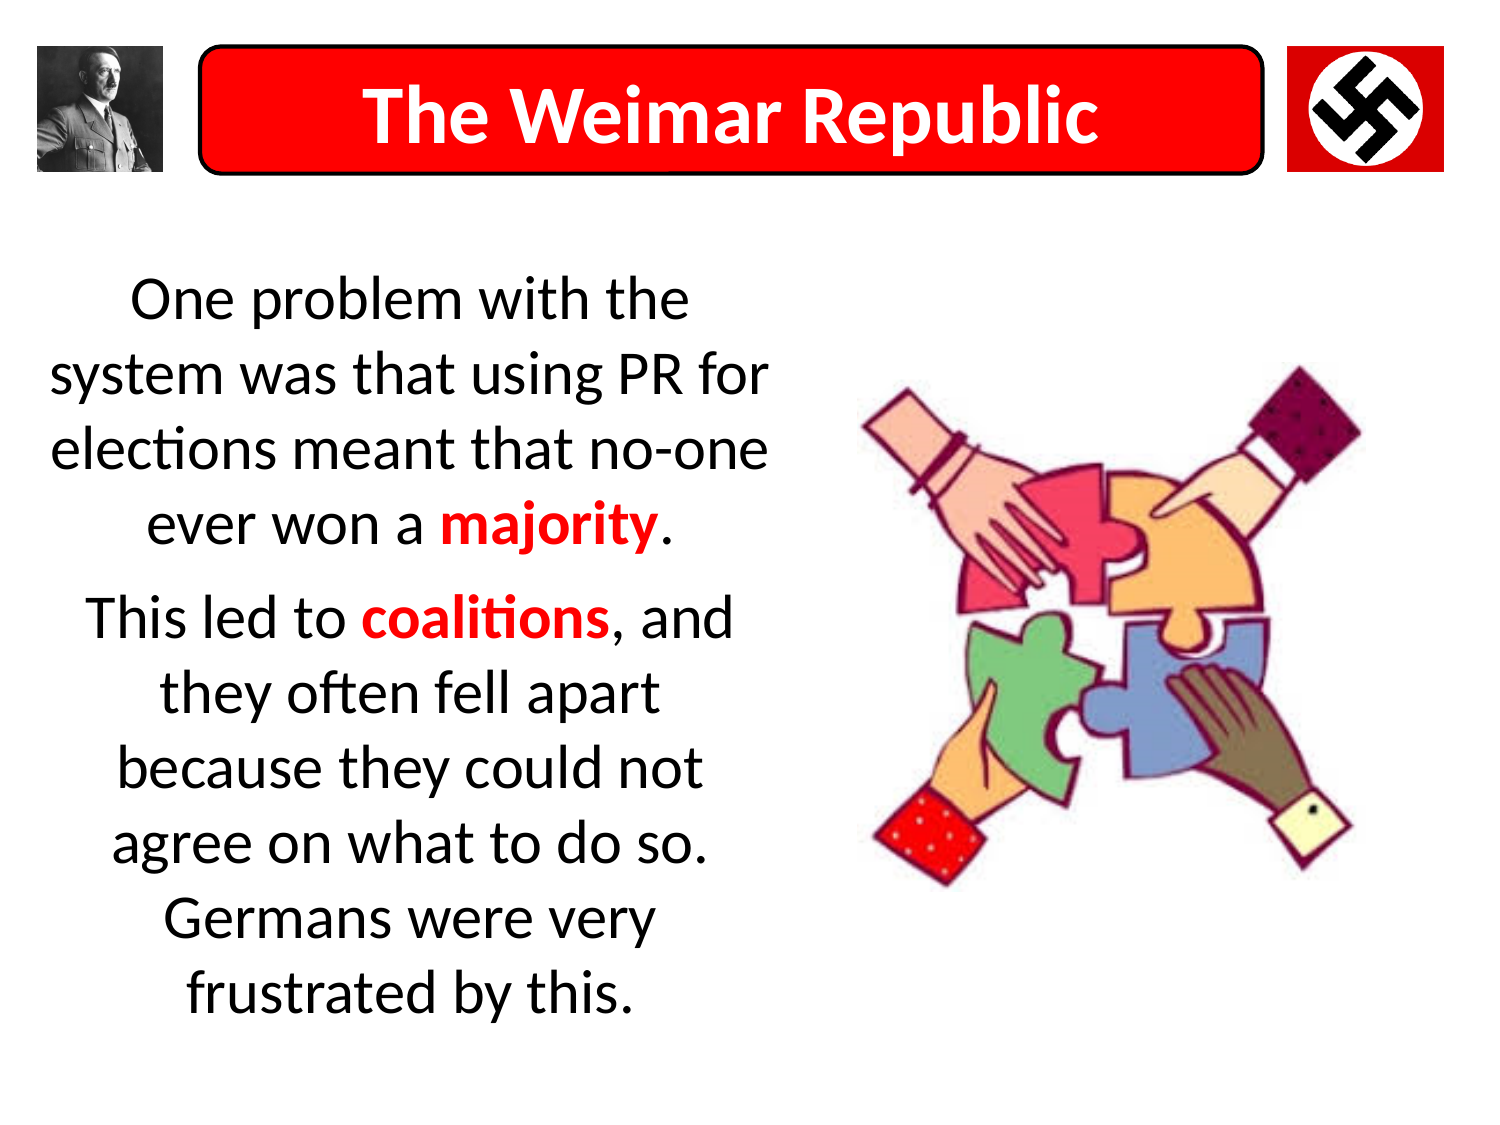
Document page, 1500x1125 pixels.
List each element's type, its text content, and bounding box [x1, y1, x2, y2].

picture [857, 362, 1366, 892]
picture [1287, 46, 1444, 172]
picture [37, 46, 163, 172]
text_box One problem with the system was that using PR for elections meant that no-one ever won a majority. This led to coalitions, and they often fell apart because they could not agree on what to do so. Germans were very frustrated by this. [34, 249, 788, 1033]
text_box The Weimar Republic [197, 44, 1265, 176]
